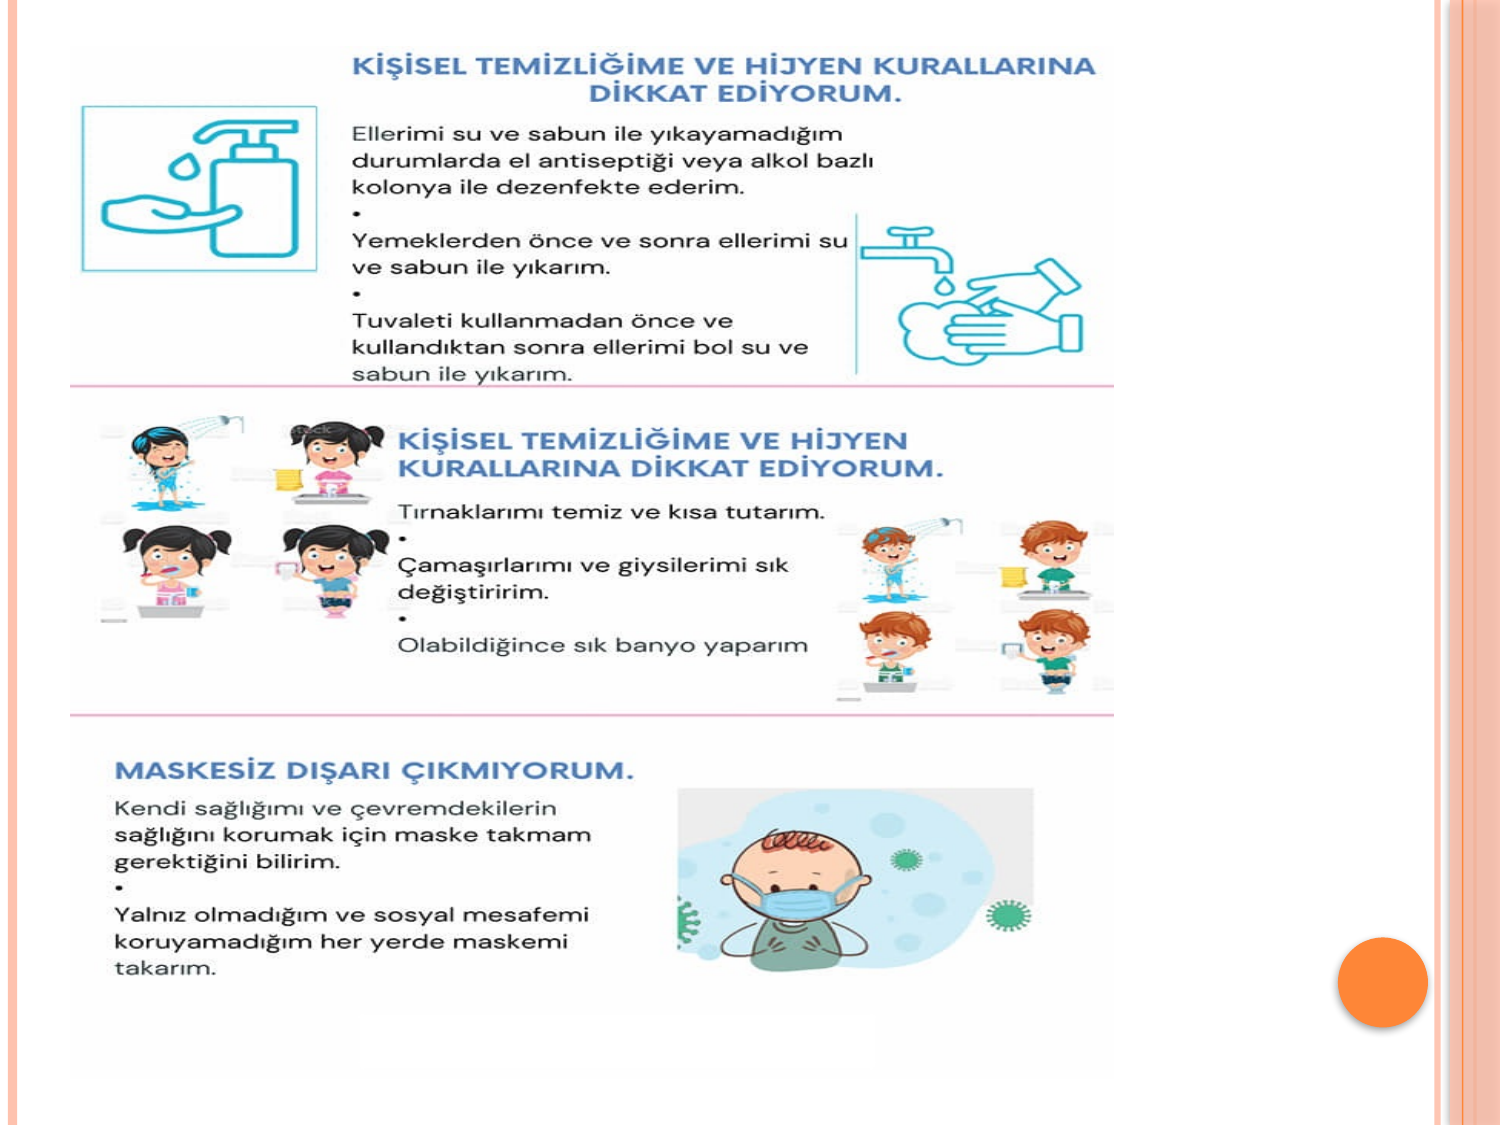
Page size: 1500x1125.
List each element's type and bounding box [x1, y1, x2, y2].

picture [69, 46, 1114, 1079]
